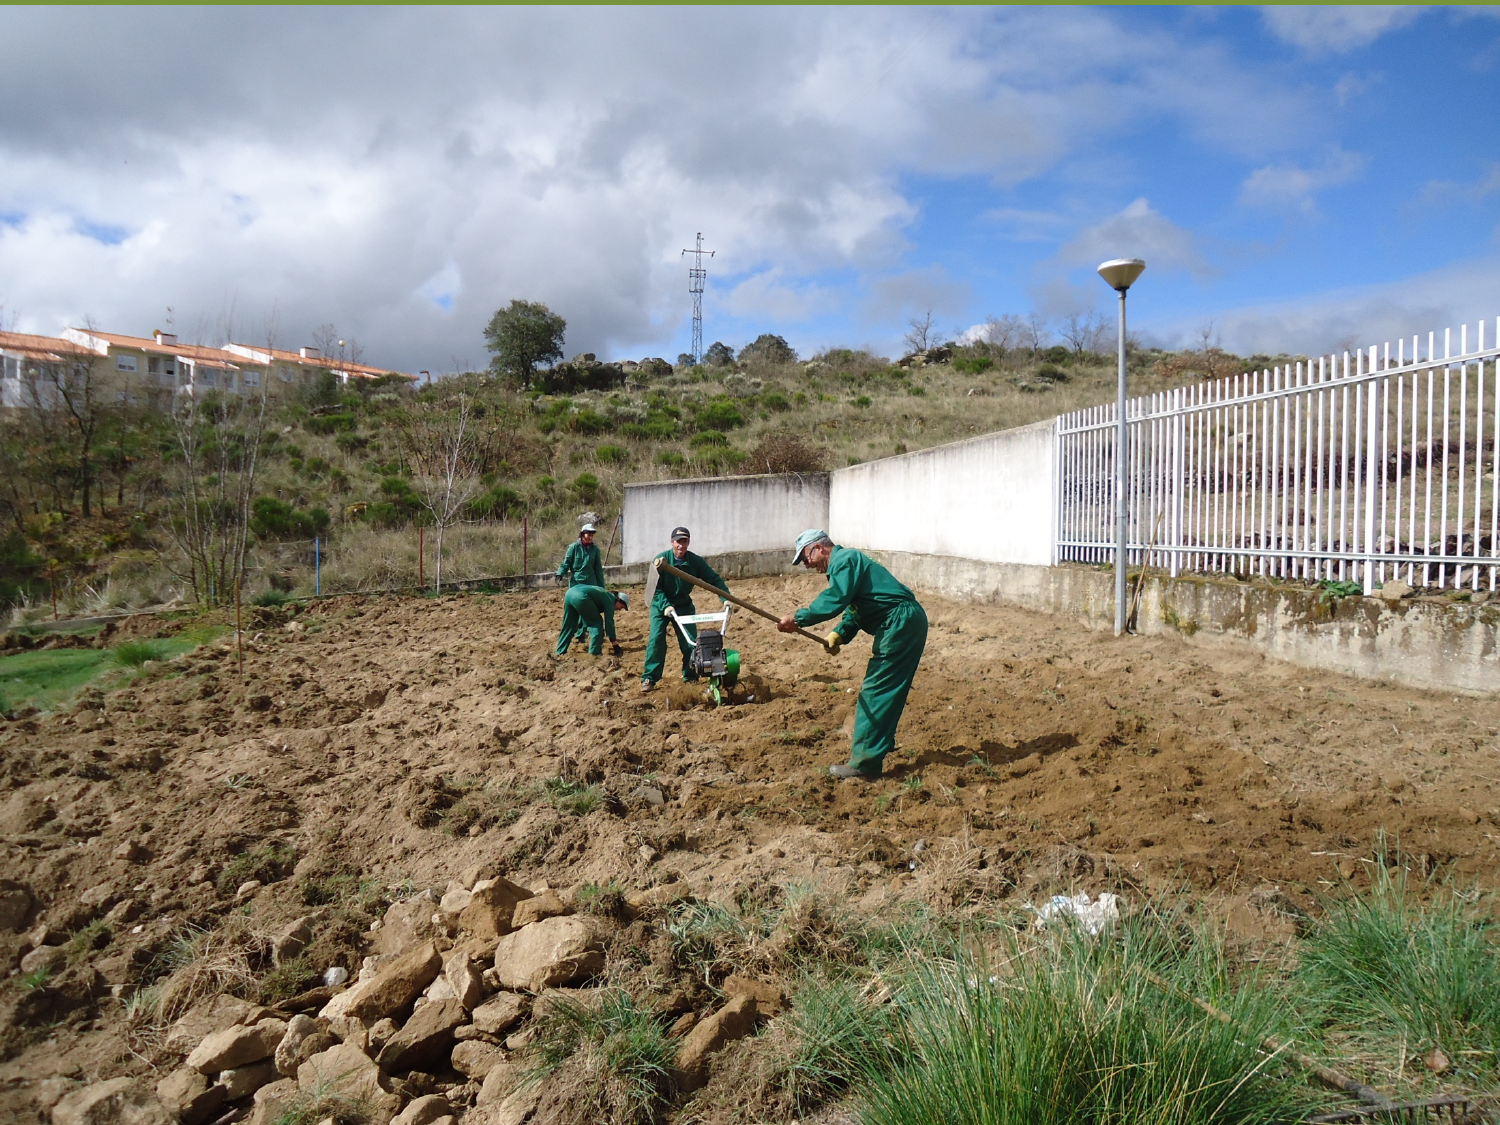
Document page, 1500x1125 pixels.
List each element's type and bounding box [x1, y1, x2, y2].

list [0, 5, 1500, 1125]
